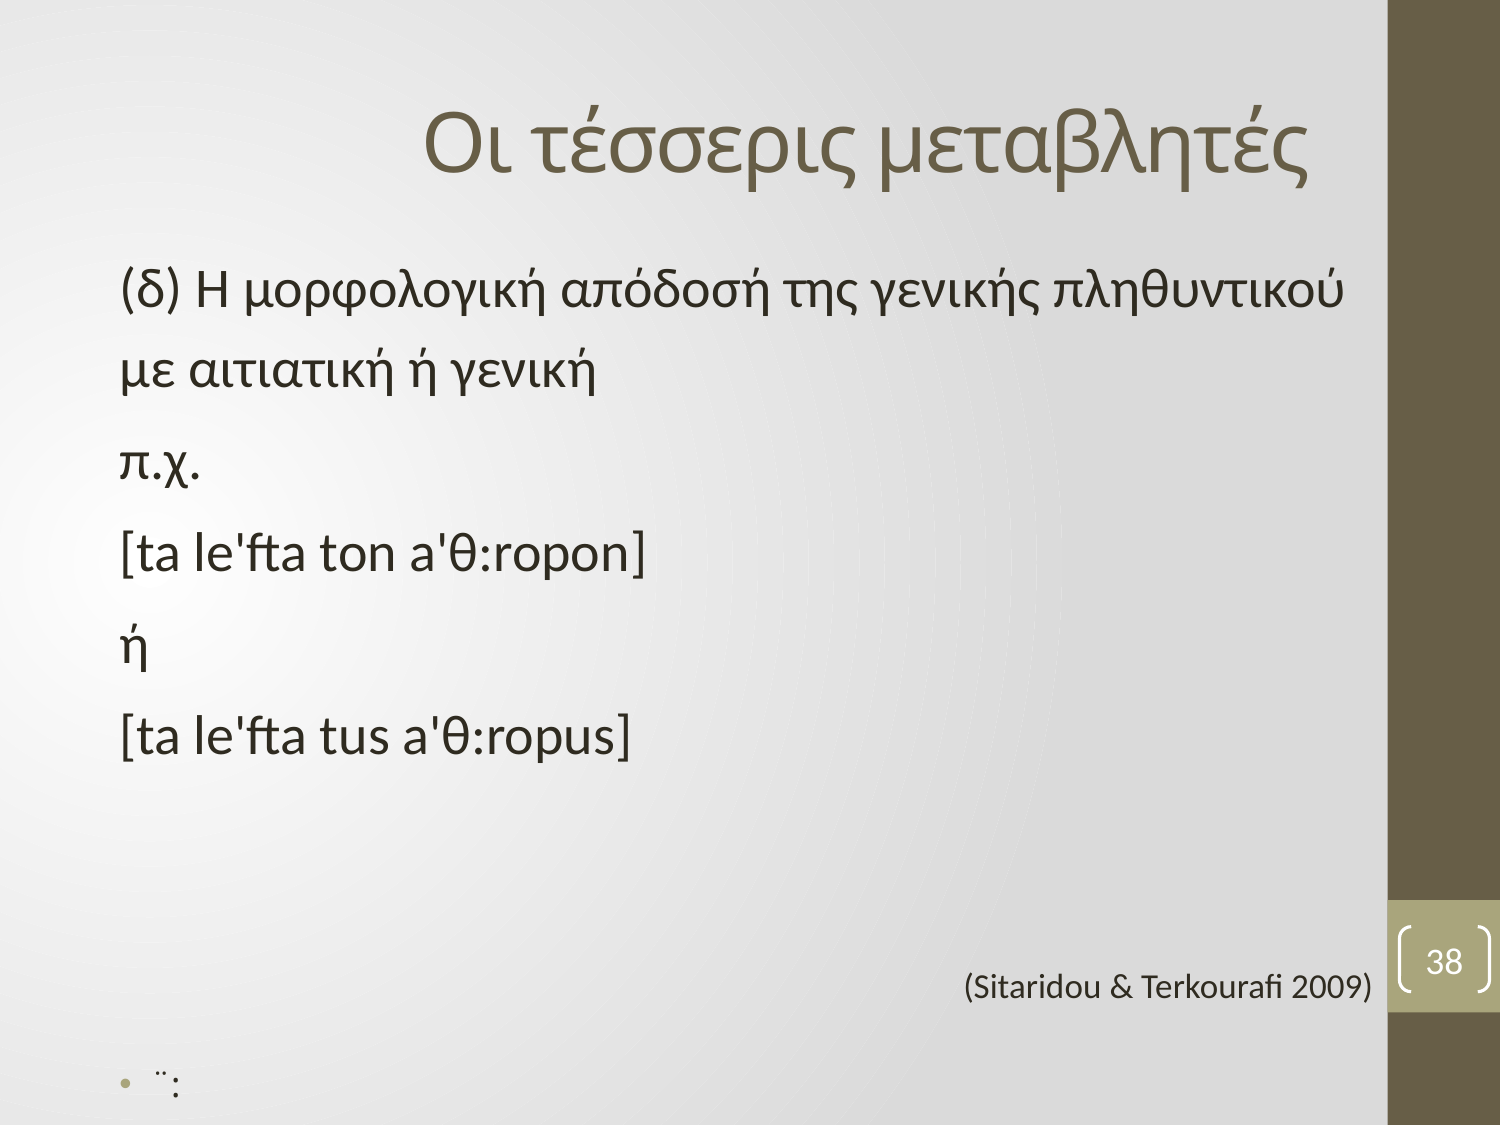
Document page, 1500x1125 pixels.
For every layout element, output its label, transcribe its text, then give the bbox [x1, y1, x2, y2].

slide_number 38 [1397, 925, 1492, 994]
list (δ) Η μορφολογική απόδοσή της γενικής πληθυντικού με αιτιατική ή γενική π.χ. [ta le'fta ton a'θ:ropon] ή [ta le'fta tus a'θ:ropus] (Sitaridou & Terkourafi 2009) ¨: [88, 196, 1388, 1125]
title Οι τέσσερις μεταβλητές [75, 45, 1325, 233]
